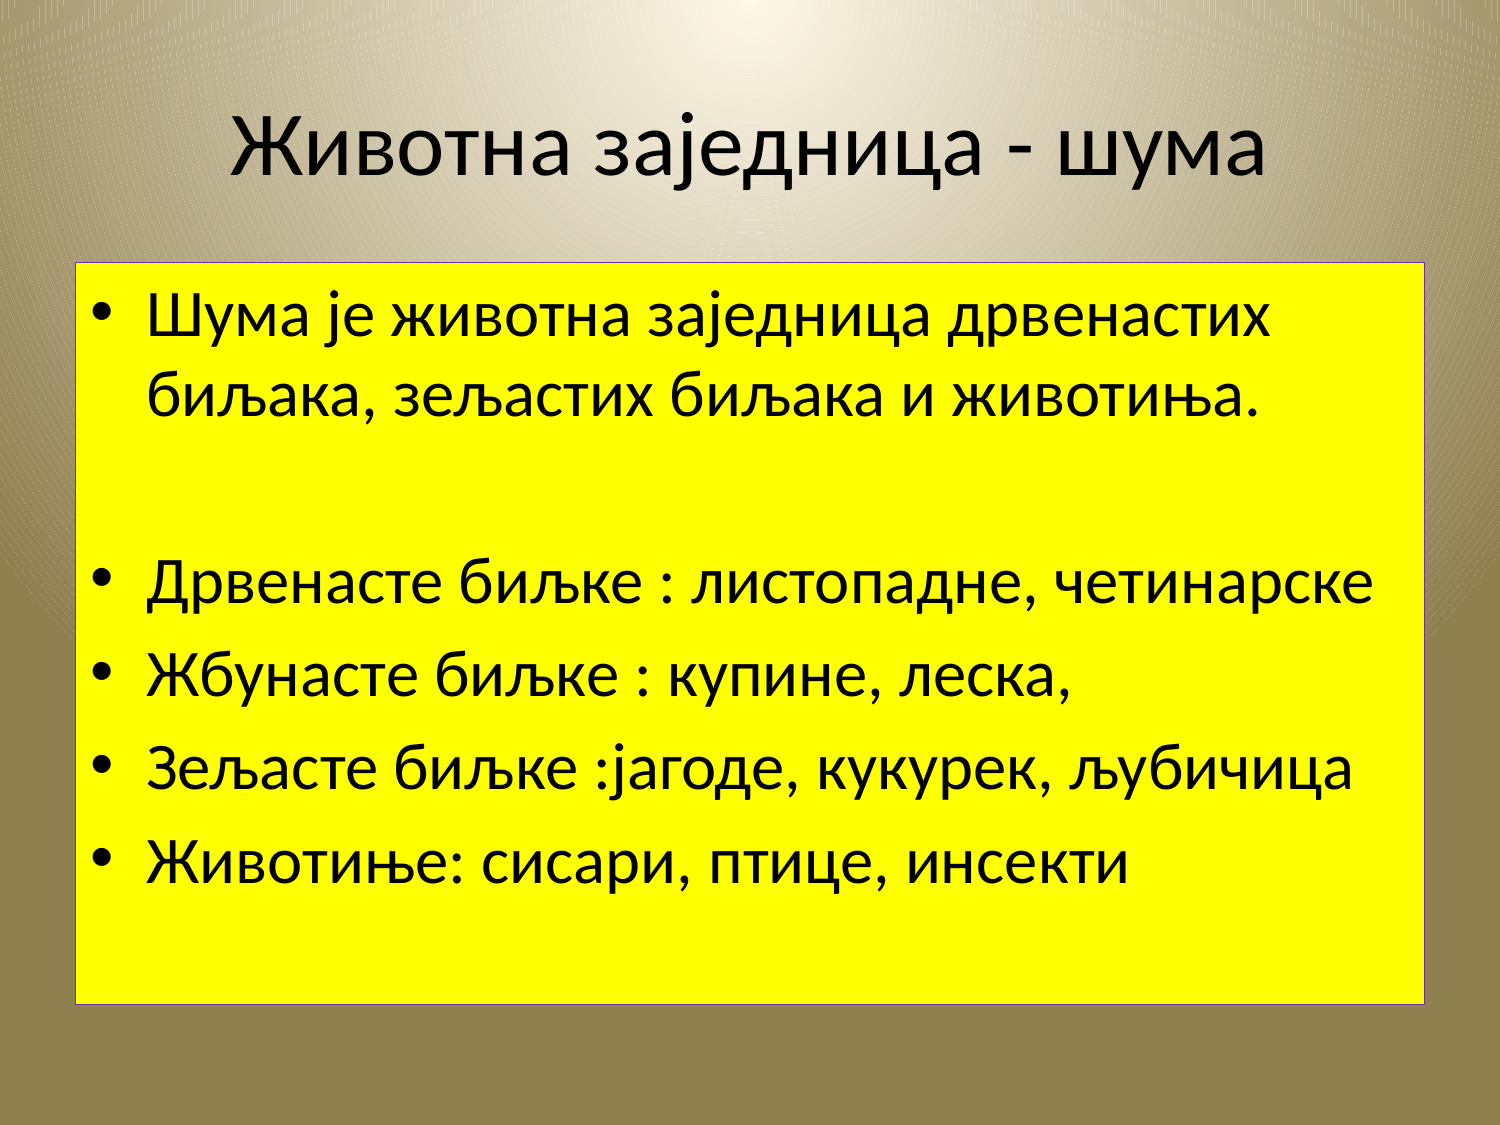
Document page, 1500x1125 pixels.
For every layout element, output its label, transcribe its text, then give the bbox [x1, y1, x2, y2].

list Шума је животна заједница дрвенастих биљака, зељастих биљака и животиња. Дрвенасте биљке : листопадне, четинарске Жбунасте биљке : купине, леска, Зељасте биљке :јагоде, кукурек, љубичица Животиње: сисари, птице, инсекти [75, 262, 1425, 1005]
title Животна заједница - шума [75, 45, 1425, 233]
